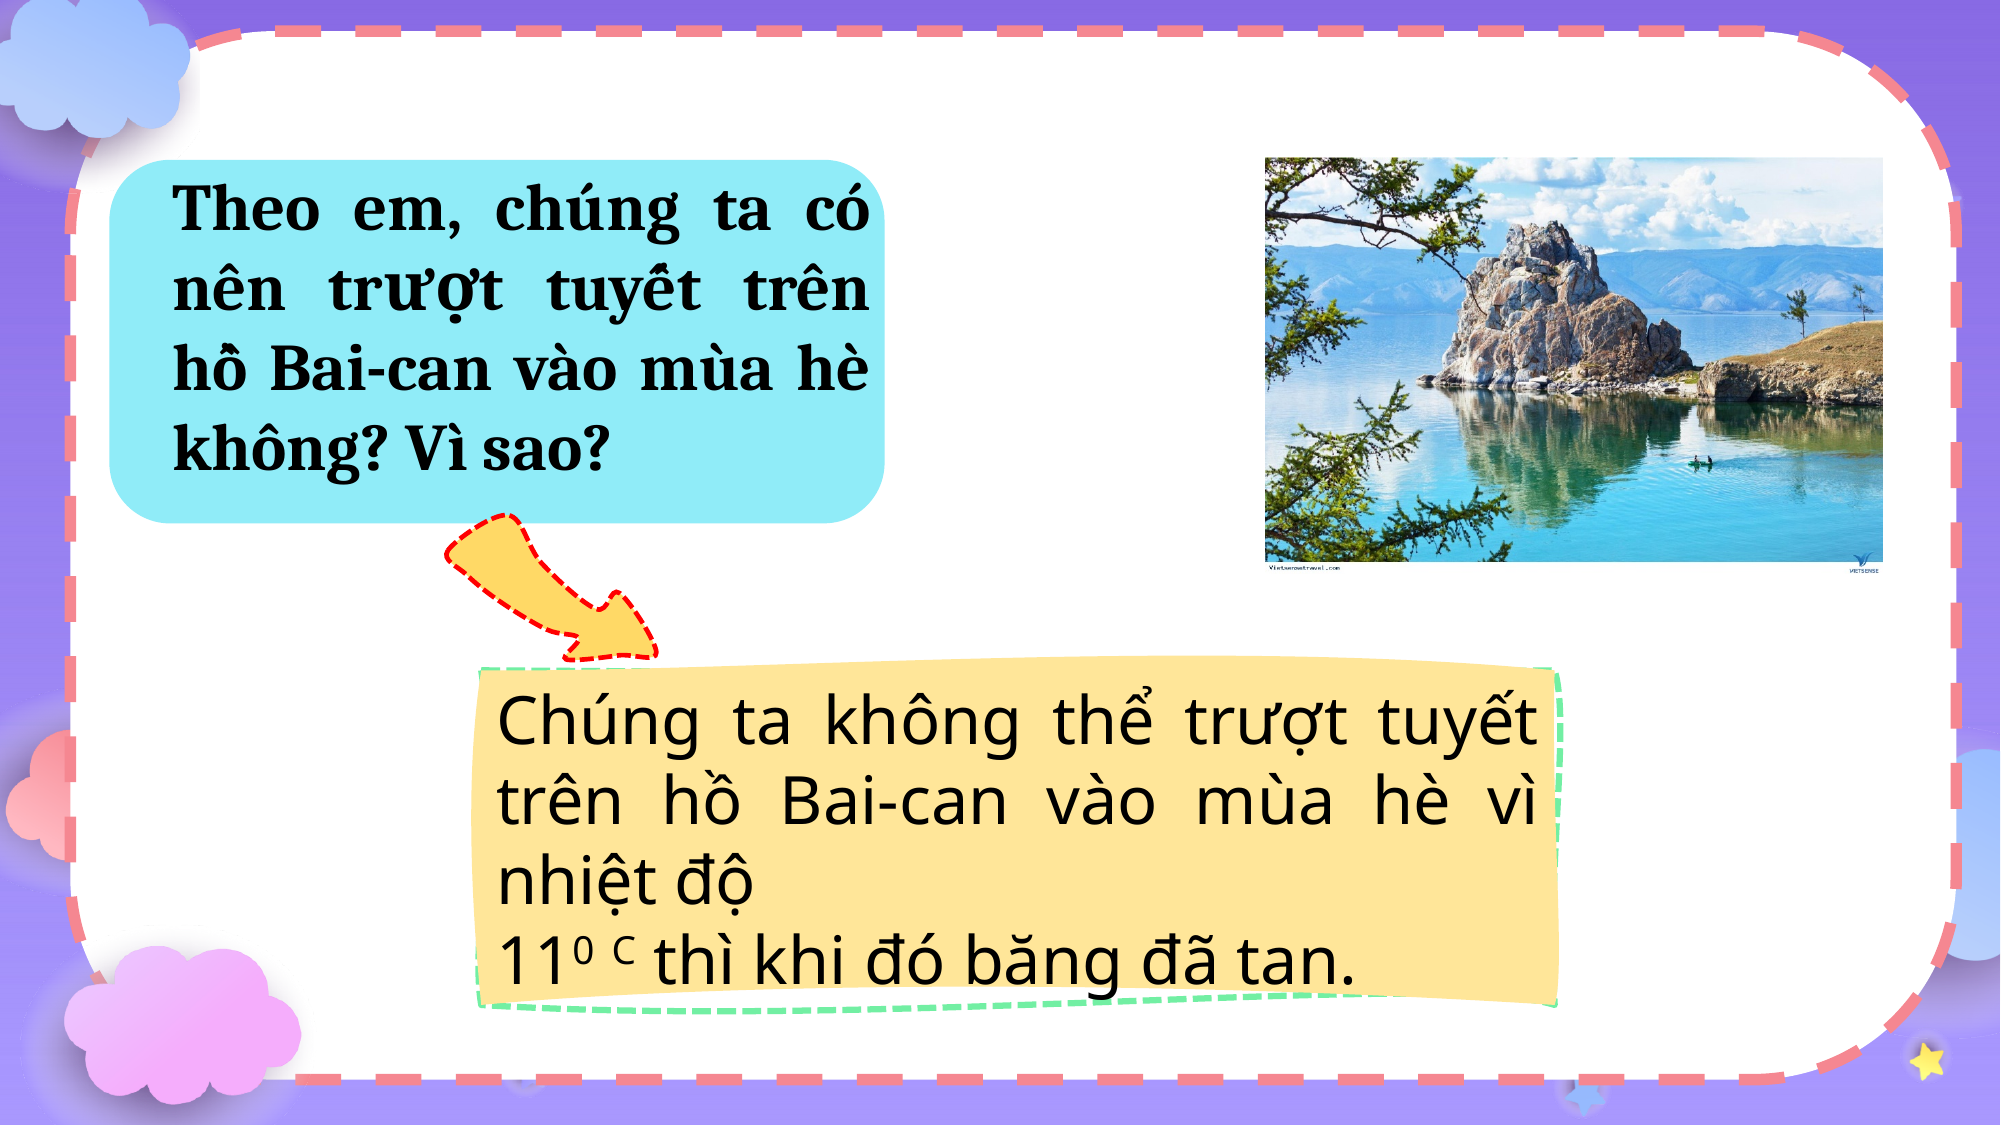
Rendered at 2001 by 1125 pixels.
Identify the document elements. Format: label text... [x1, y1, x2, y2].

text_box Chúng ta không thể trượt tuyết trên hồ Bai-can vào mùa hè vì nhiệt độ 110 C thì khi đó băng đã tan. [471, 655, 1559, 1006]
picture [0, 0, 2001, 1125]
text_box [466, 576, 658, 662]
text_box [109, 156, 886, 576]
picture [1264, 157, 1883, 574]
